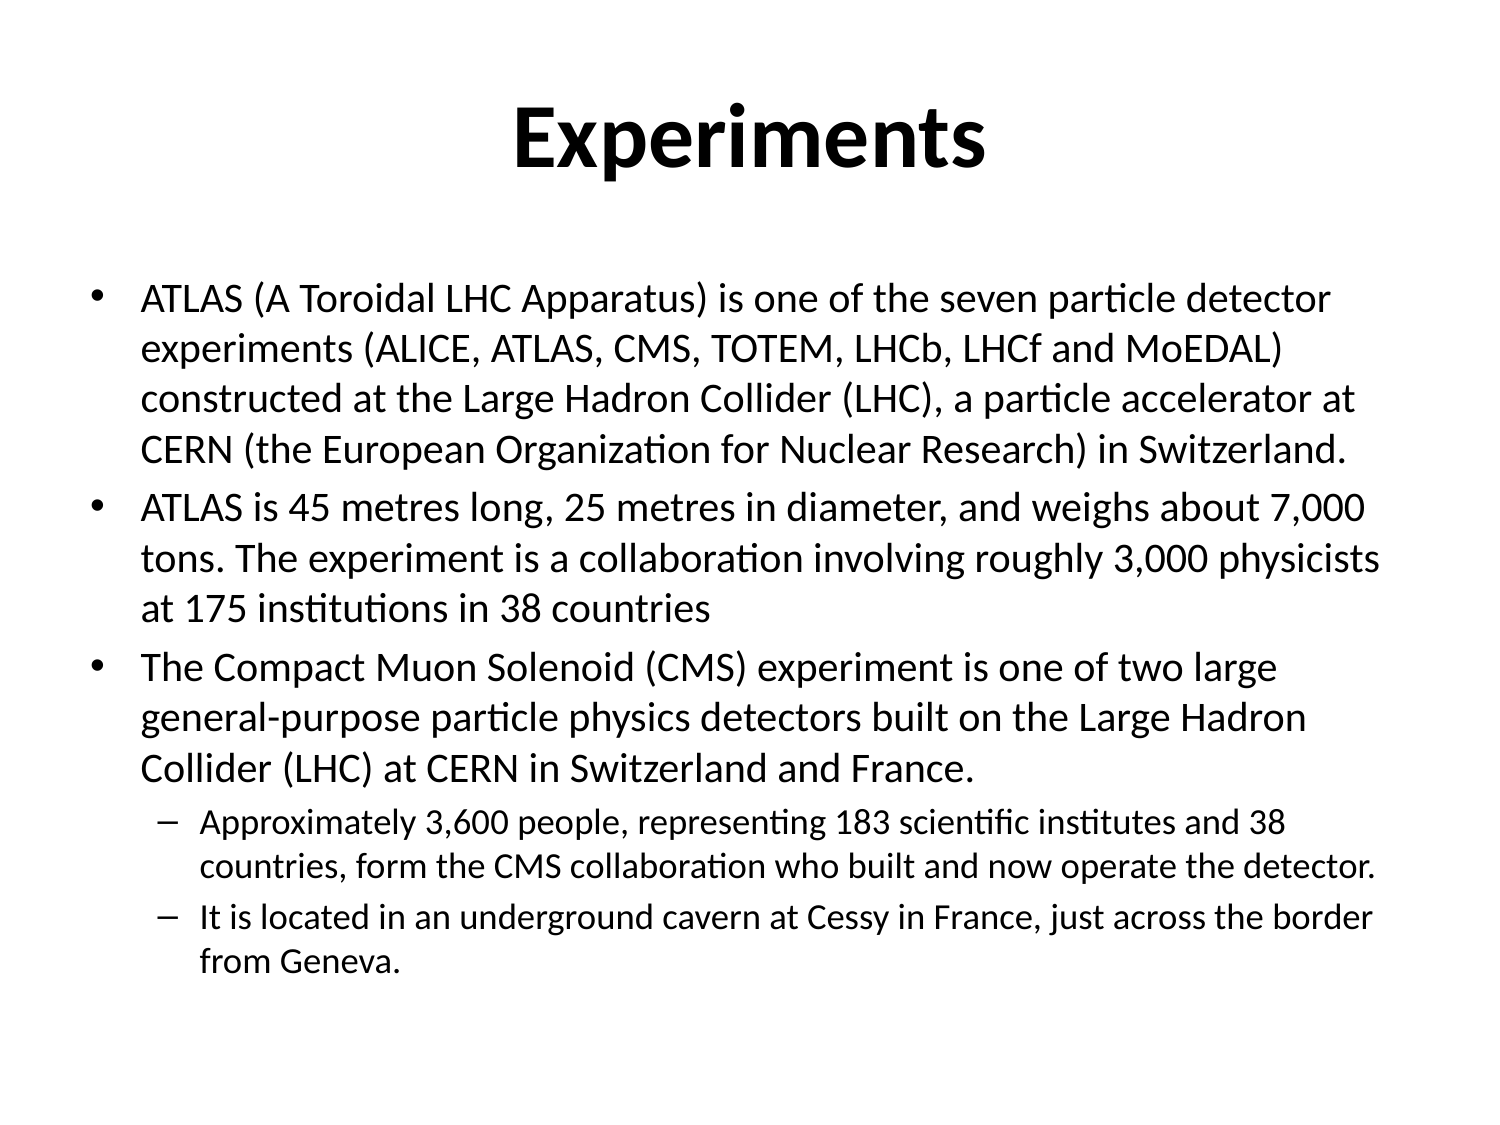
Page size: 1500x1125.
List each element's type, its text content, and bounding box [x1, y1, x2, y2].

list ATLAS (A Toroidal LHC Apparatus) is one of the seven particle detector experiments (ALICE, ATLAS, CMS, TOTEM, LHCb, LHCf and MoEDAL) constructed at the Large Hadron Collider (LHC), a particle accelerator at CERN (the European Organization for Nuclear Research) in Switzerland. ATLAS is 45 metres long, 25 metres in diameter, and weighs about 7,000 tons. The experiment is a collaboration involving roughly 3,000 physicists at 175 institutions in 38 countries The Compact Muon Solenoid (CMS) experiment is one of two large general-purpose particle physics detectors built on the Large Hadron Collider (LHC) at CERN in Switzerland and France. Approximately 3,600 people, representing 183 scientific institutes and 38 countries, form the CMS collaboration who built and now operate the detector. It is located in an underground cavern at Cessy in France, just across the border from Geneva. [75, 262, 1425, 1005]
title Experiments [75, 37, 1425, 225]
